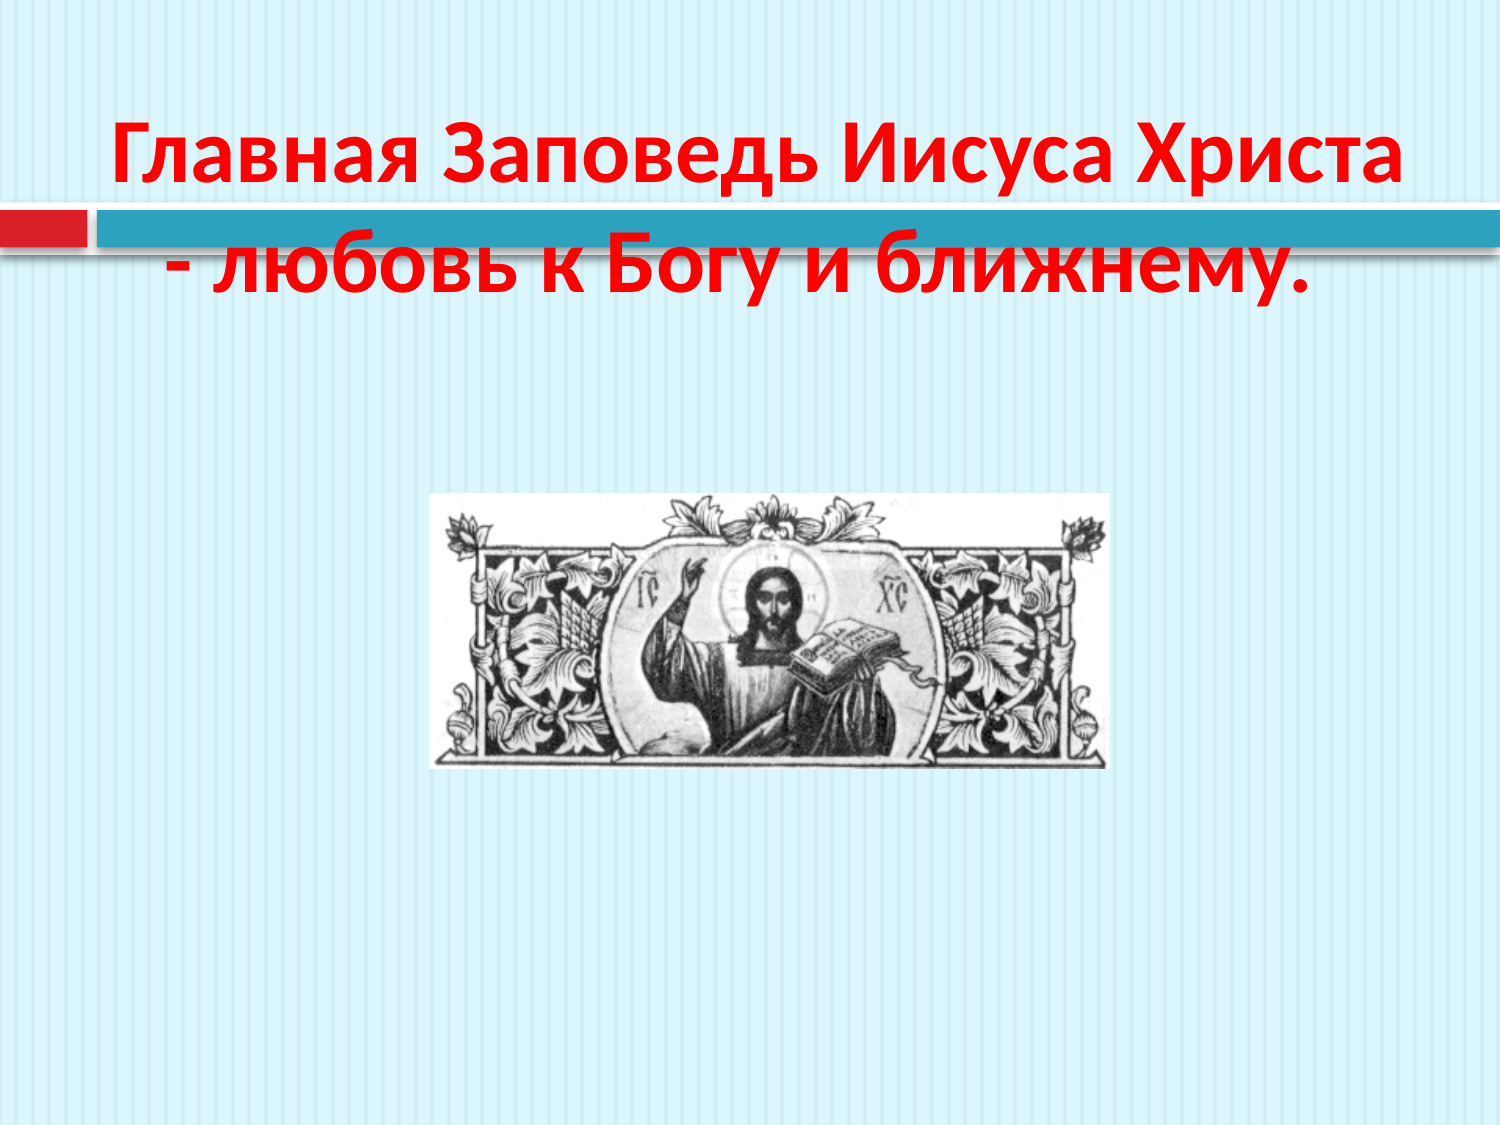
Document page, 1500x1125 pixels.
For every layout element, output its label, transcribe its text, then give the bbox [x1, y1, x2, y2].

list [429, 493, 1110, 769]
title Главная Заповедь Иисуса Христа - любовь к Богу и ближнему. [75, 58, 1425, 364]
